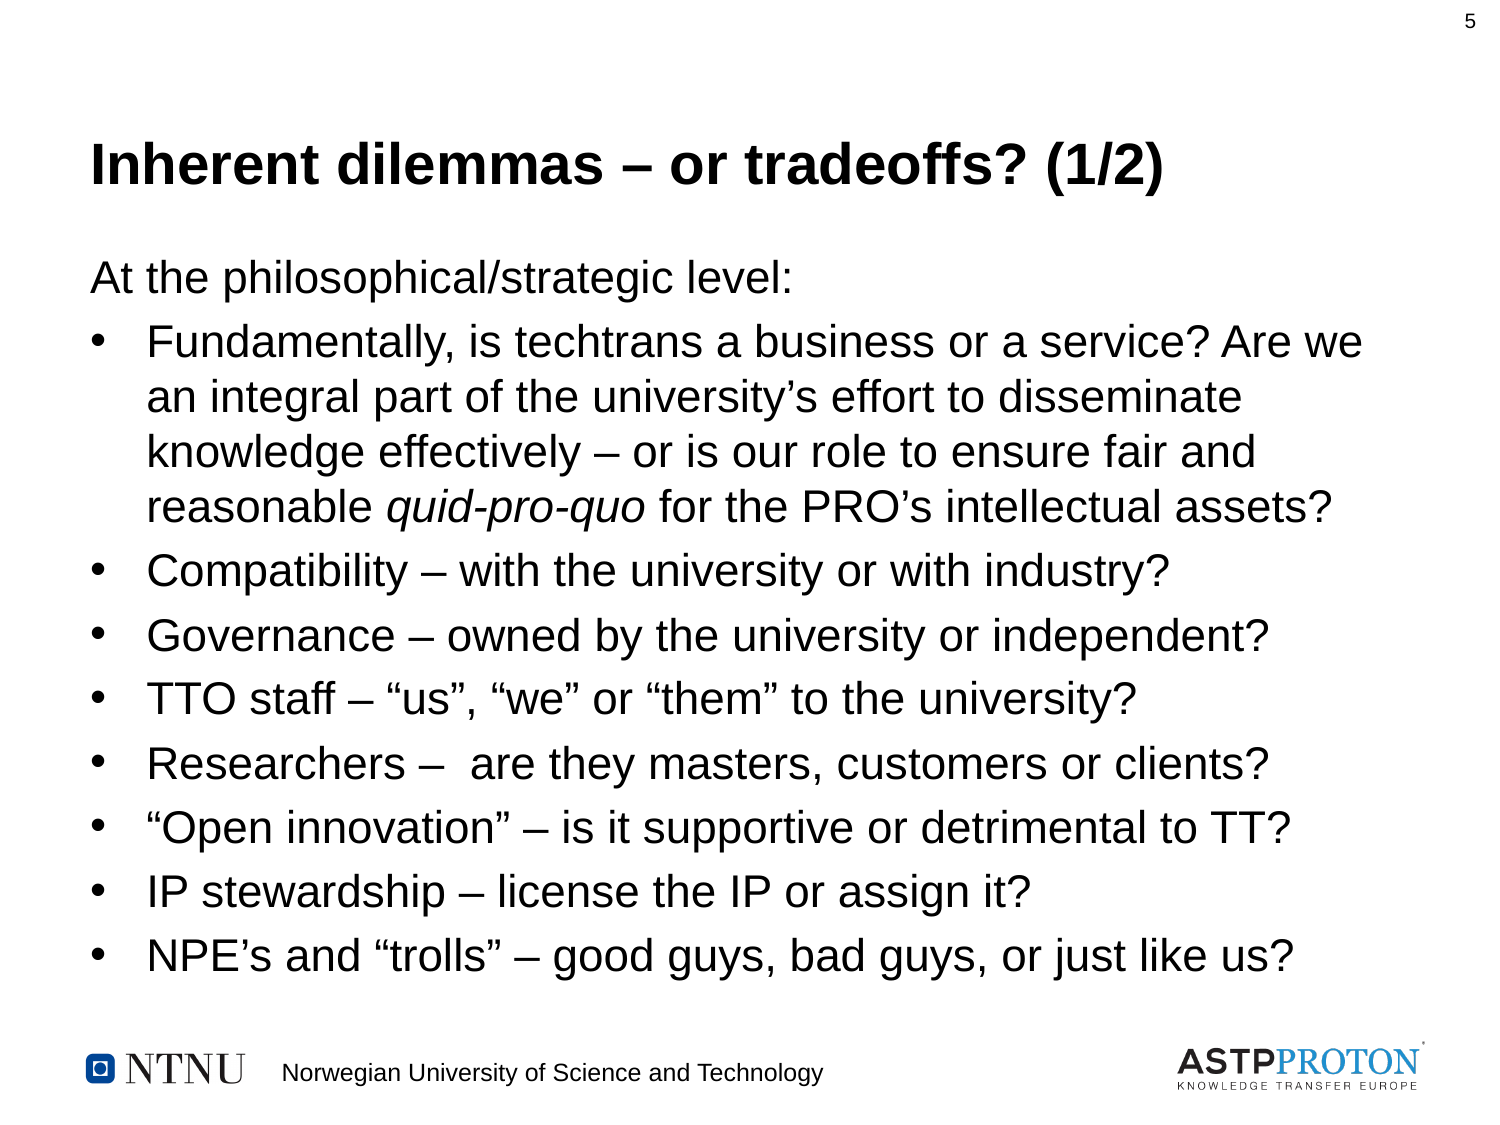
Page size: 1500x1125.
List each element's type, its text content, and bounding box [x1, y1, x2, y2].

title Inherent dilemmas – or tradeoffs? (1/2) [75, 90, 1450, 233]
list At the philosophical/strategic level: Fundamentally, is techtrans a business or a service? Are we an integral part of the university’s effort to disseminate knowledge effectively – or is our role to ensure fair and reasonable quid-pro-quo for the PRO’s intellectual assets? Compatibility – with the university or with industry? Governance – owned by the university or independent? TTO staff – “us”, “we” or “them” to the university? Researchers – are they masters, customers or clients? “Open innovation” – is it supportive or detrimental to TT? IP stewardship – license the IP or assign it? NPE’s and “trolls” – good guys, bad guys, or just like us? [75, 240, 1425, 1030]
picture [1177, 1041, 1425, 1090]
picture [85, 1053, 246, 1084]
